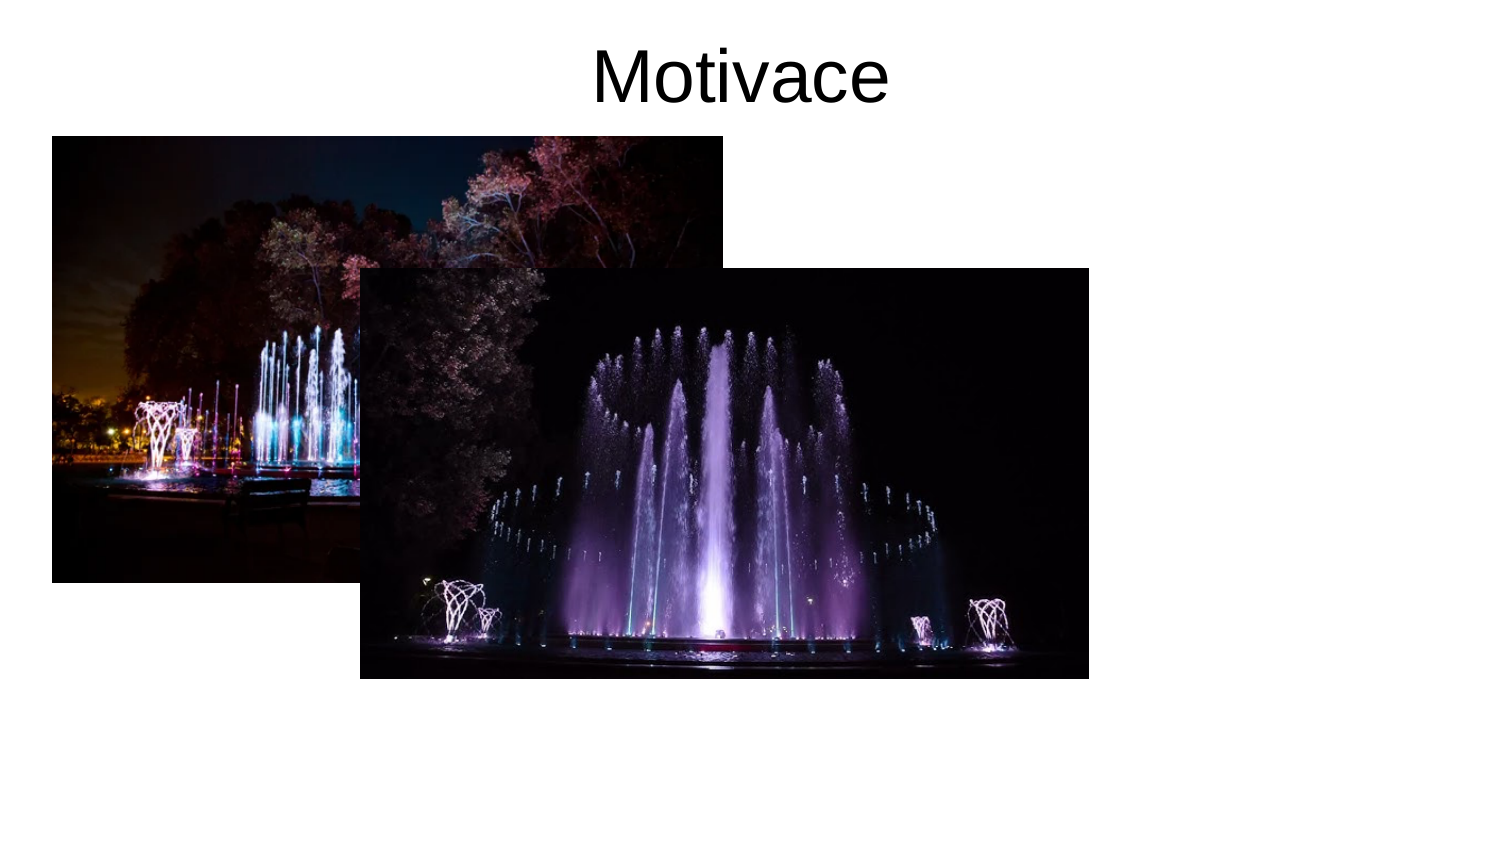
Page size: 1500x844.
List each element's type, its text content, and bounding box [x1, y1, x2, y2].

text_box Motivace [99, 12, 1383, 222]
picture [52, 136, 1089, 679]
